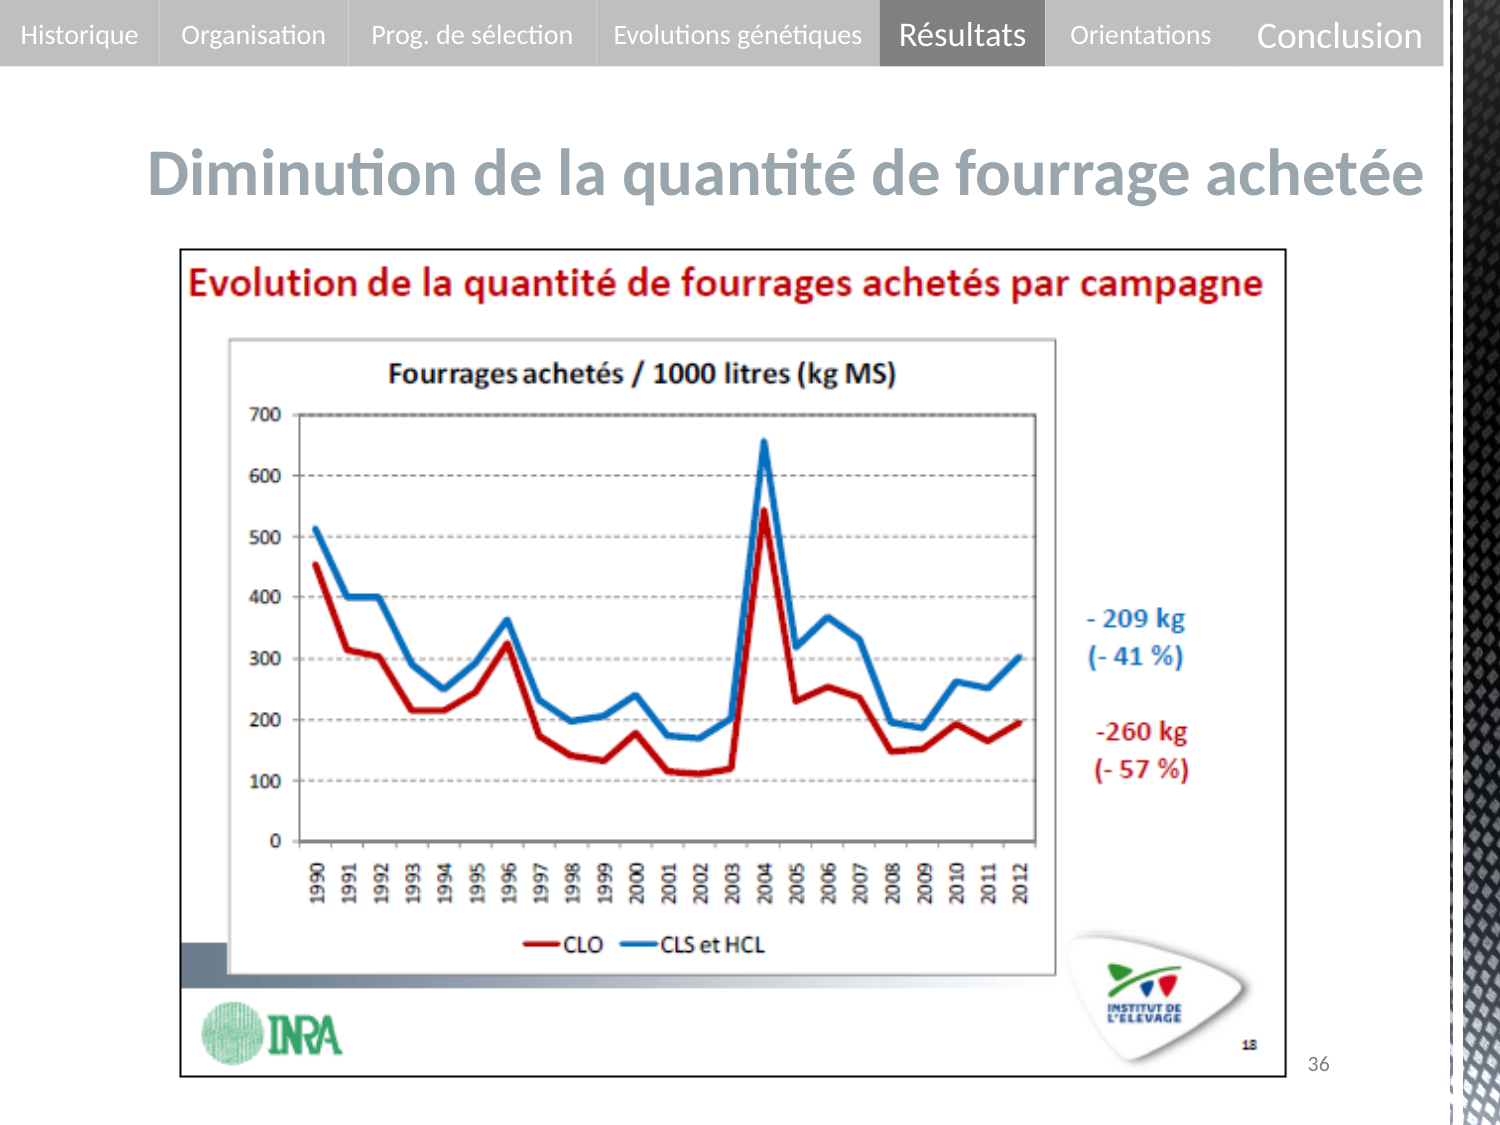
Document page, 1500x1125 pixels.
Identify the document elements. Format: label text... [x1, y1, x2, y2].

slide_number 36 [1305, 1050, 1363, 1075]
text_box Organisation [158, 0, 347, 66]
text_box Orientations [1044, 0, 1236, 66]
text_box Prog. de sélection [347, 0, 595, 66]
text_box Diminution de la quantité de fourrage achetée [0, 66, 1441, 271]
text_box Evolutions génétiques [595, 0, 879, 66]
text_box Conclusion [1236, 0, 1445, 68]
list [175, 243, 1301, 1083]
picture [1447, 0, 1500, 1125]
text_box Résultats [879, 0, 1044, 66]
text_box Historique [0, 0, 158, 66]
